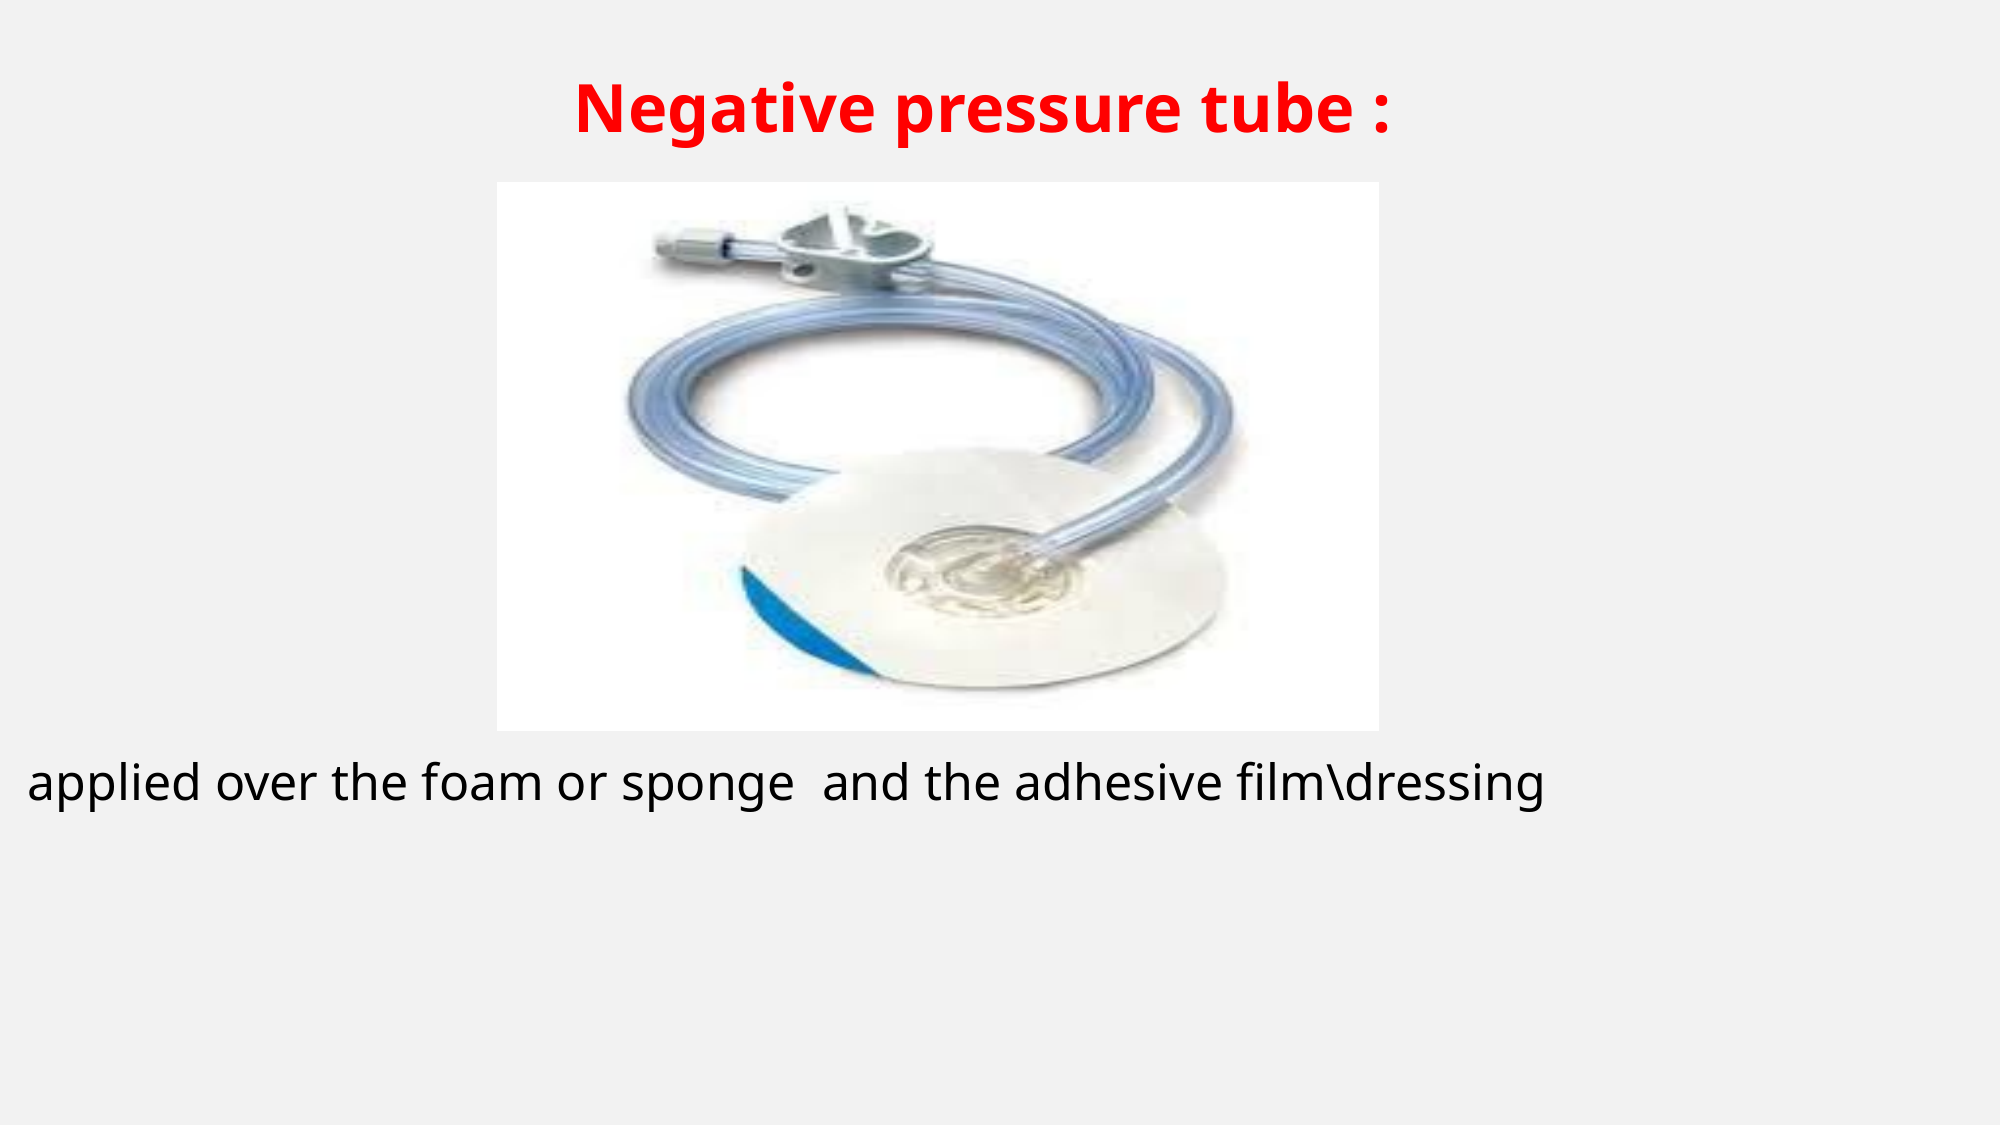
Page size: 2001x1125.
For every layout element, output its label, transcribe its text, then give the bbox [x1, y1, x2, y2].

picture [497, 182, 1379, 731]
text_box Negative pressure tube : applied over the foam or sponge and the adhesive film\dressing [0, 58, 1966, 818]
